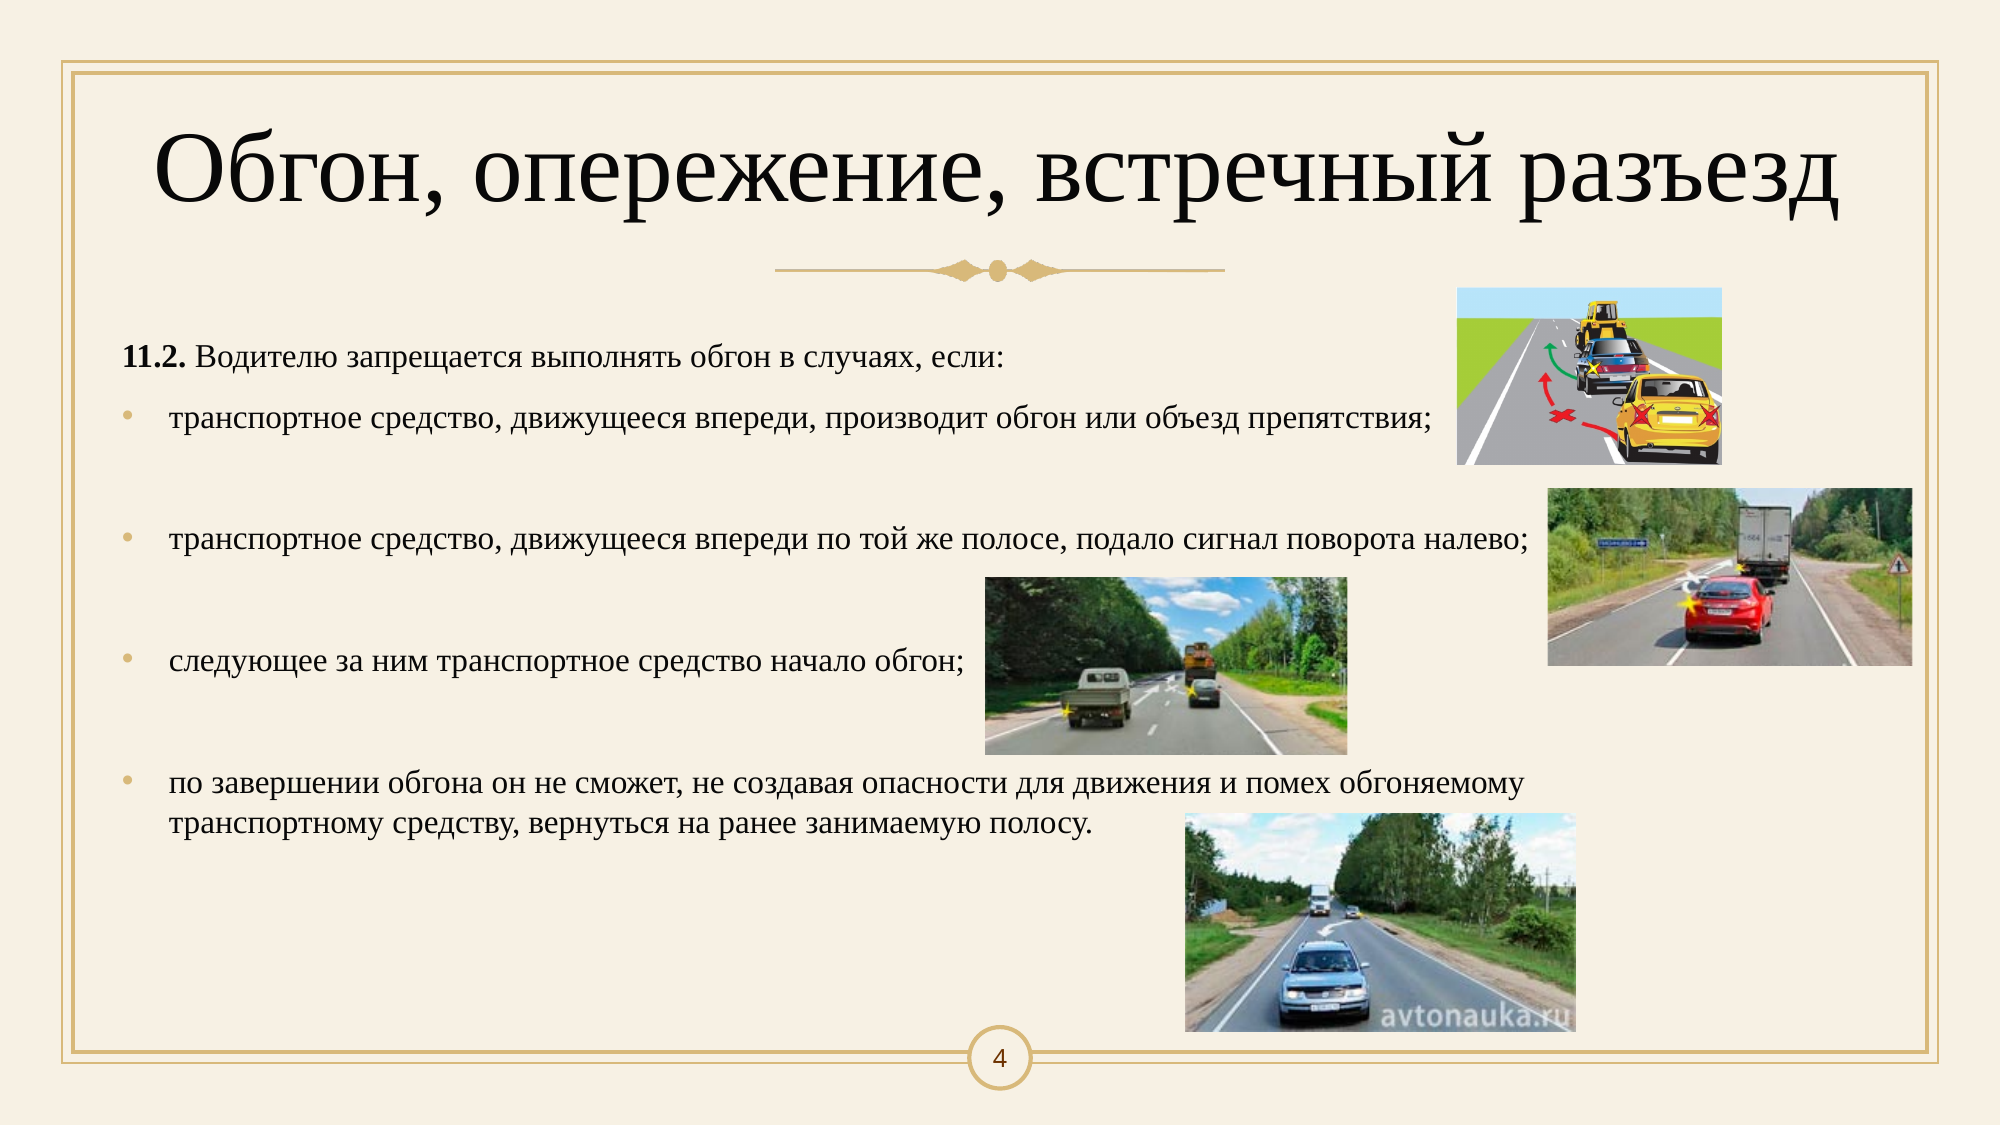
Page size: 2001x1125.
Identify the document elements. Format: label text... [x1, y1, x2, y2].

slide_number 4 [954, 1029, 1045, 1089]
picture [985, 576, 1348, 755]
picture [1185, 813, 1576, 1032]
list 11.2. Водителю запрещается выполнять обгон в случаях, если: транспортное средство, движущееся впереди, производит обгон или объезд препятствия; транспортное средство, движущееся впереди по той же полосе, подало сигнал поворота налево; следующее за ним транспортное средство начало обгон; по завершении обгона он не сможет, не создавая опасности для движения и помех обгоняемому транспортному средству, вернуться на ранее занимаемую полосу. [106, 326, 1584, 881]
picture [775, 259, 1225, 282]
picture [1455, 287, 1722, 465]
title Обгон, опережение, встречный разъезд [73, 94, 1923, 244]
picture [1547, 487, 1913, 666]
